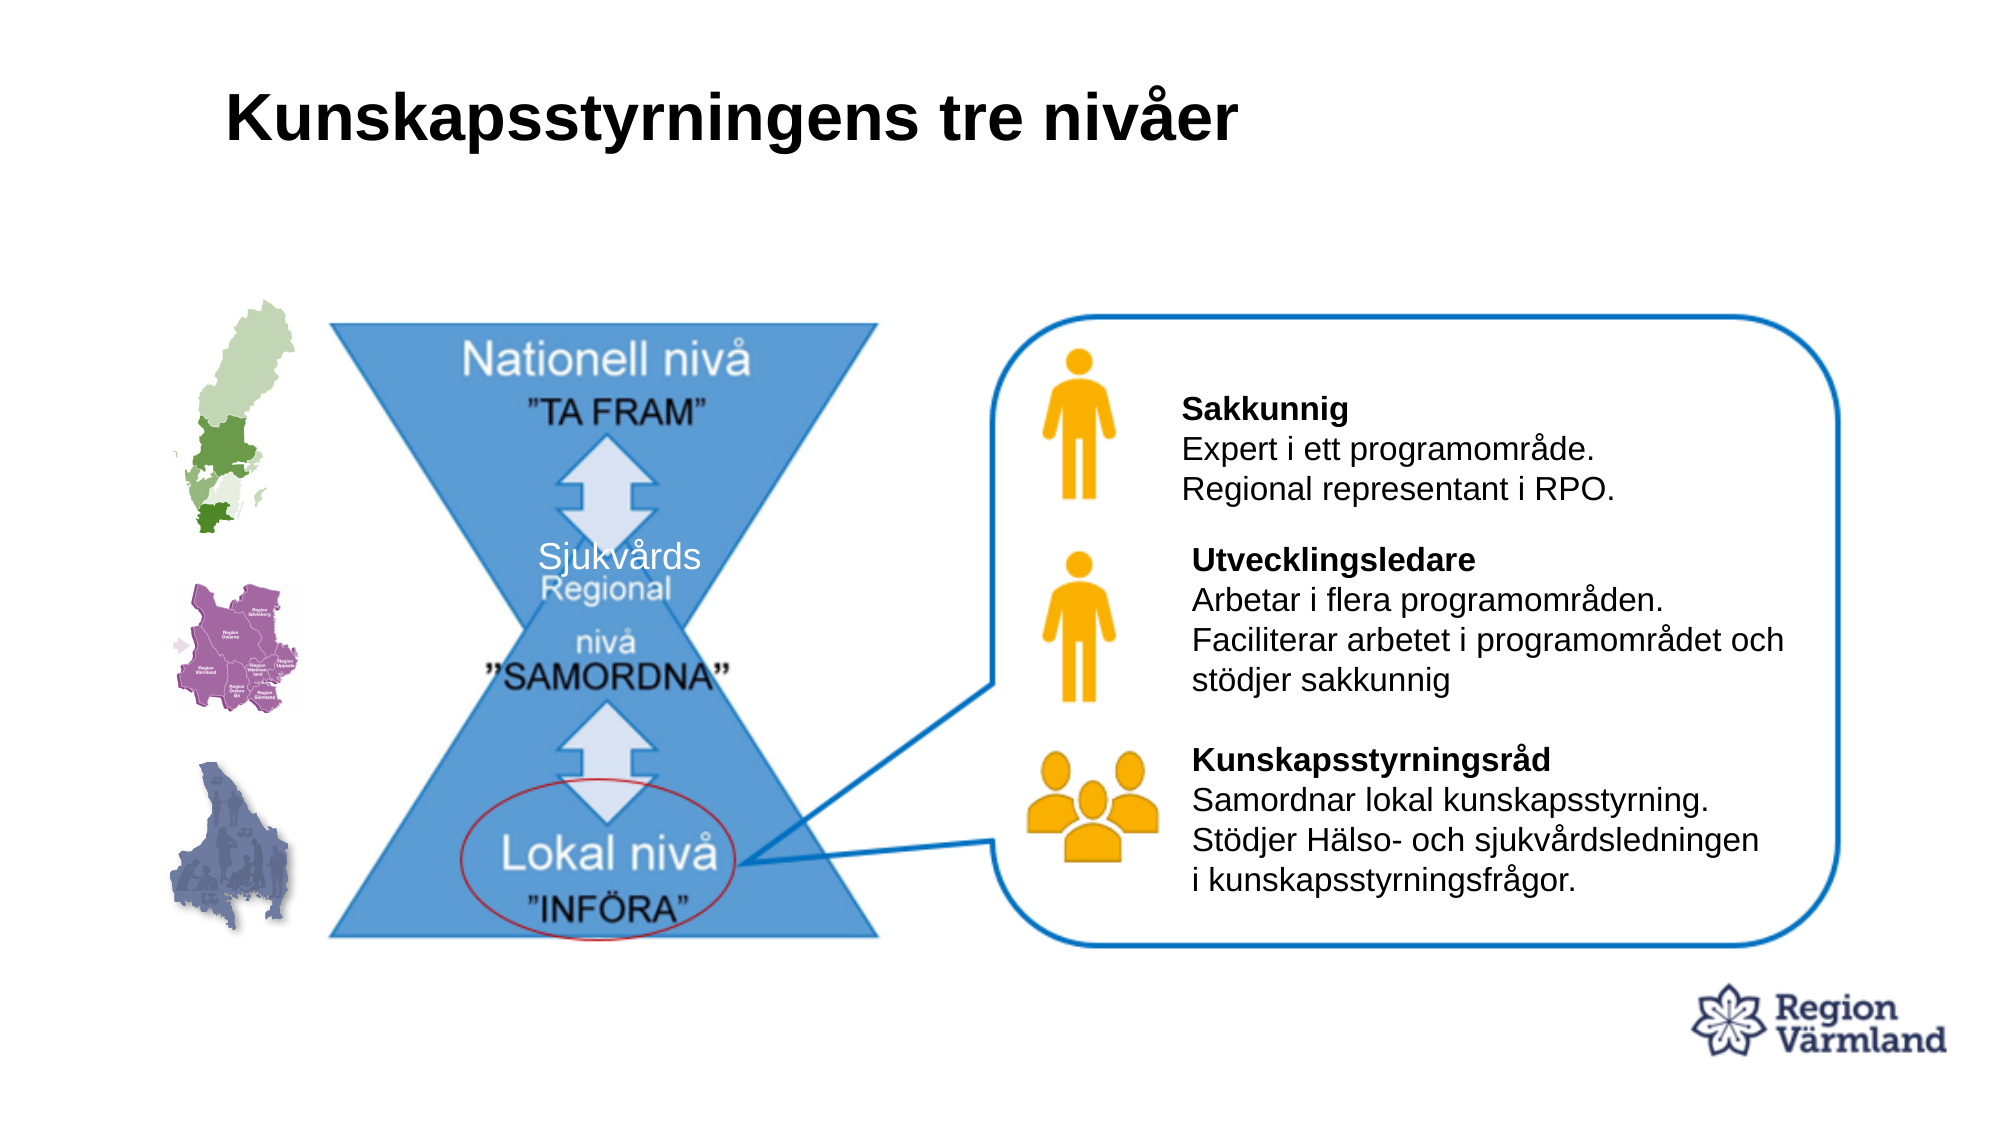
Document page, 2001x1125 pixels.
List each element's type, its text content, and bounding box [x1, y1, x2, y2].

picture [173, 295, 304, 537]
picture [170, 762, 288, 930]
text_box Kunskapsstyrningens tre nivåer [210, 66, 1790, 162]
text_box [130, 295, 2000, 1106]
picture [173, 579, 304, 715]
